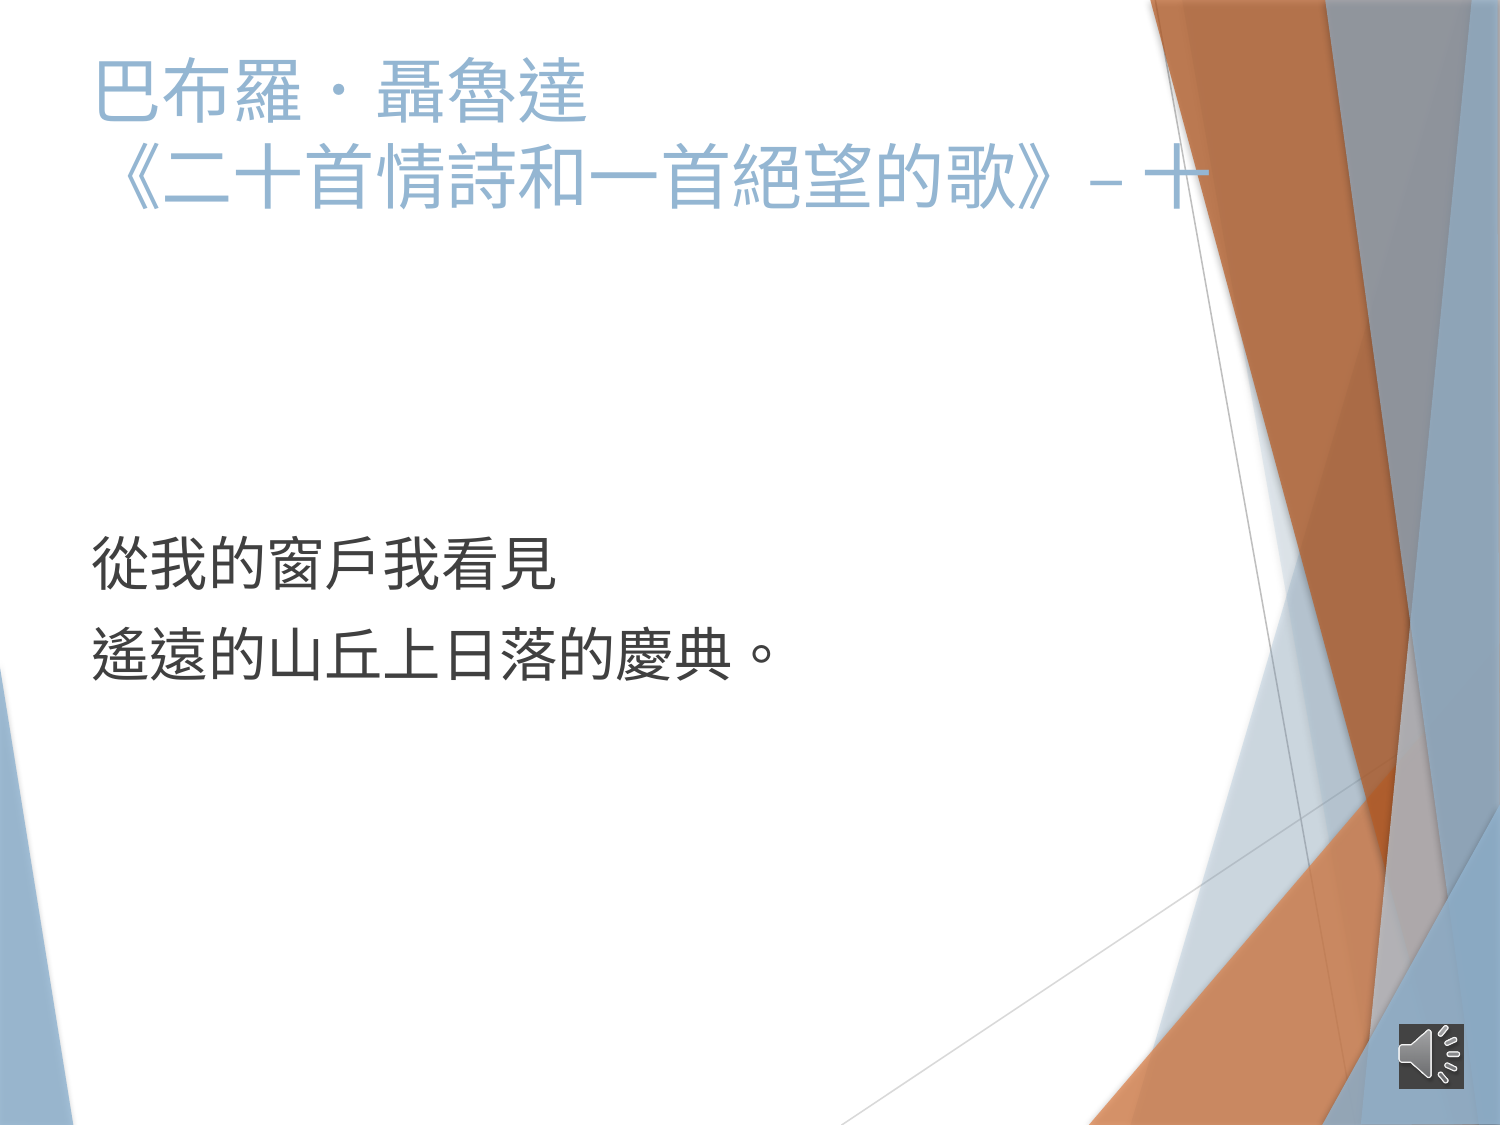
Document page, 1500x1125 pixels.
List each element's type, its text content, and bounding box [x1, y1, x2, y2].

picture [1397, 1022, 1466, 1091]
list 從我的窗戶我看見 遙遠的山丘上日落的慶典。 [76, 338, 1427, 1081]
title 巴布羅．聶魯達 《二十首情詩和一首絕望的歌》– 十 [75, 38, 1425, 227]
